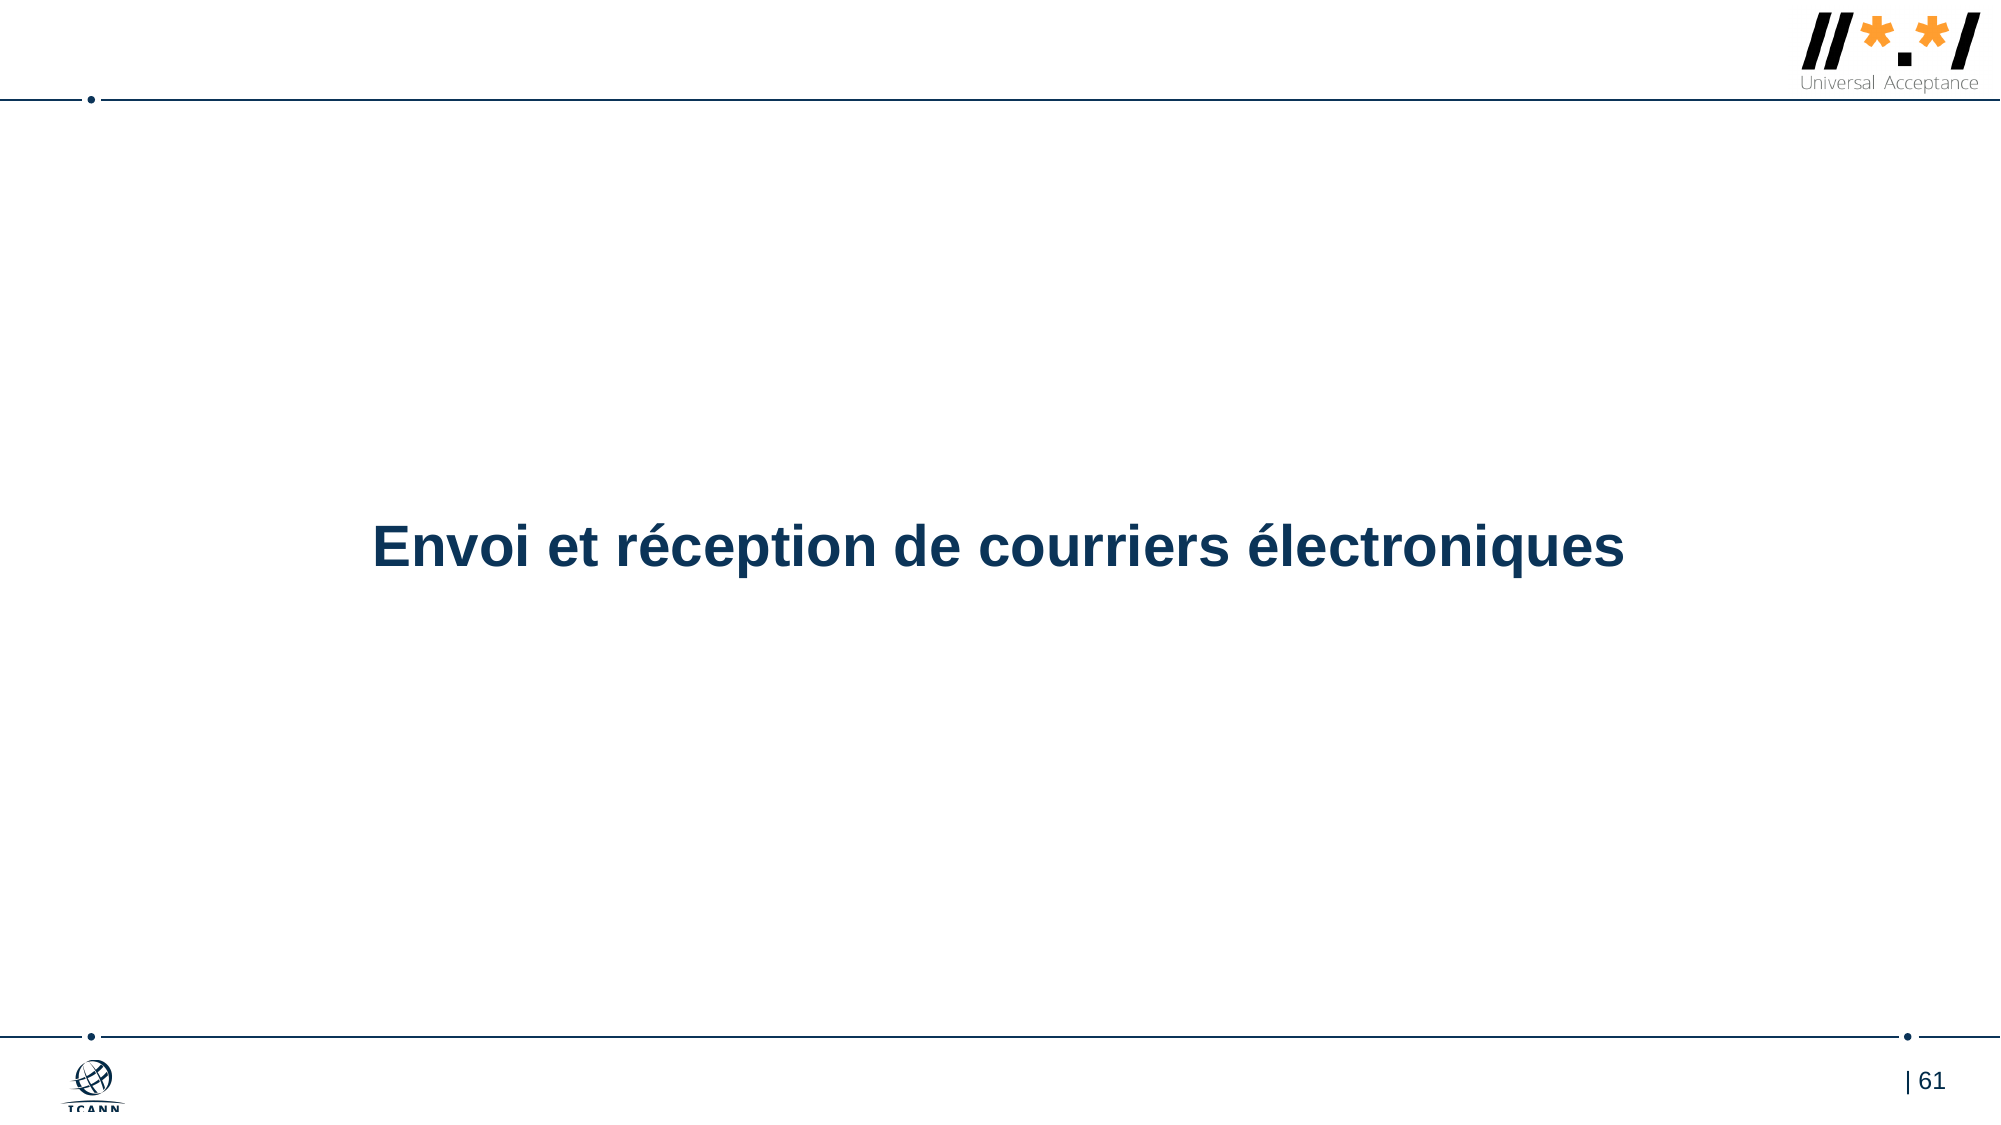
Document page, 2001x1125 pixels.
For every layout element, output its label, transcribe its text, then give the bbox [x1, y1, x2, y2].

picture [1788, 5, 1993, 99]
picture [60, 1060, 125, 1112]
title Envoi et réception de courriers électroniques [123, 488, 1877, 563]
